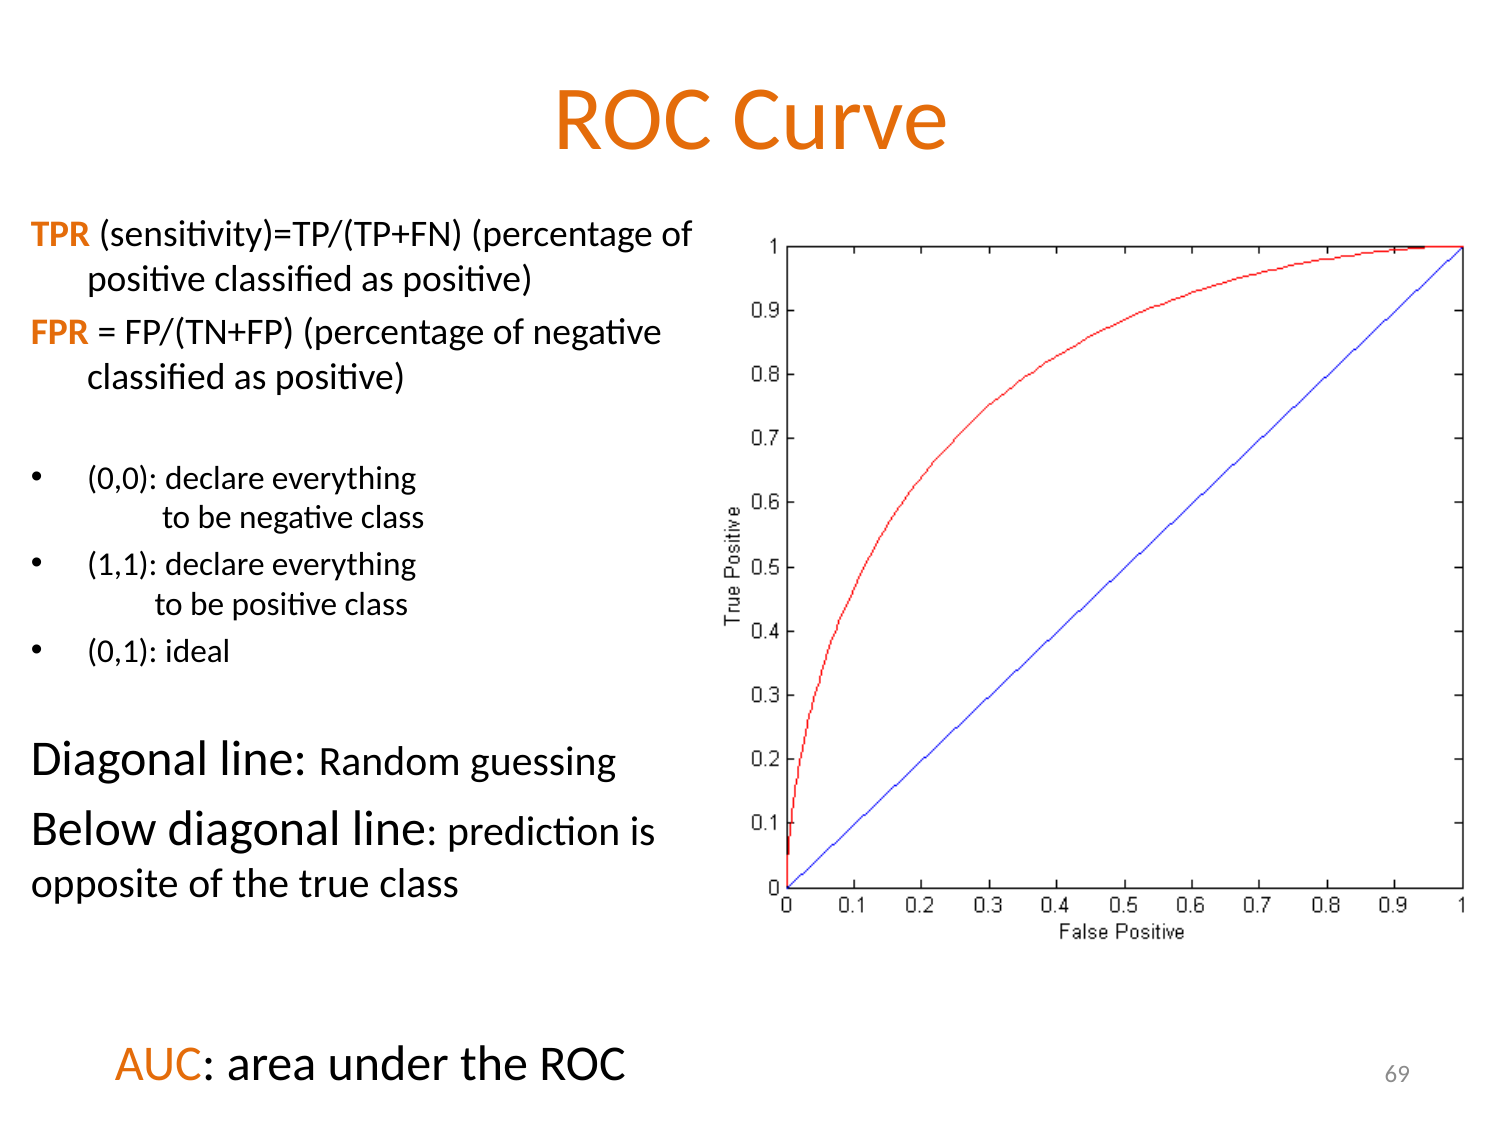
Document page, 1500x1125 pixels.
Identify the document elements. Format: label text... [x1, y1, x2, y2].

title ROC Curve [76, 19, 1427, 201]
list TPR (sensitivity)=TP/(TP+FN) (percentage of positive classified as positive) FPR = FP/(TN+FP) (percentage of negative classified as positive) (0,0): declare everything to be negative class (1,1): declare everything to be positive class (0,1): ideal Diagonal line: Random guessing Below diagonal line: prediction is opposite of the true class [15, 201, 696, 981]
slide_number 69 [1074, 1042, 1425, 1103]
text_box AUC: area under the ROC [100, 1023, 1270, 1098]
picture [699, 187, 1488, 976]
